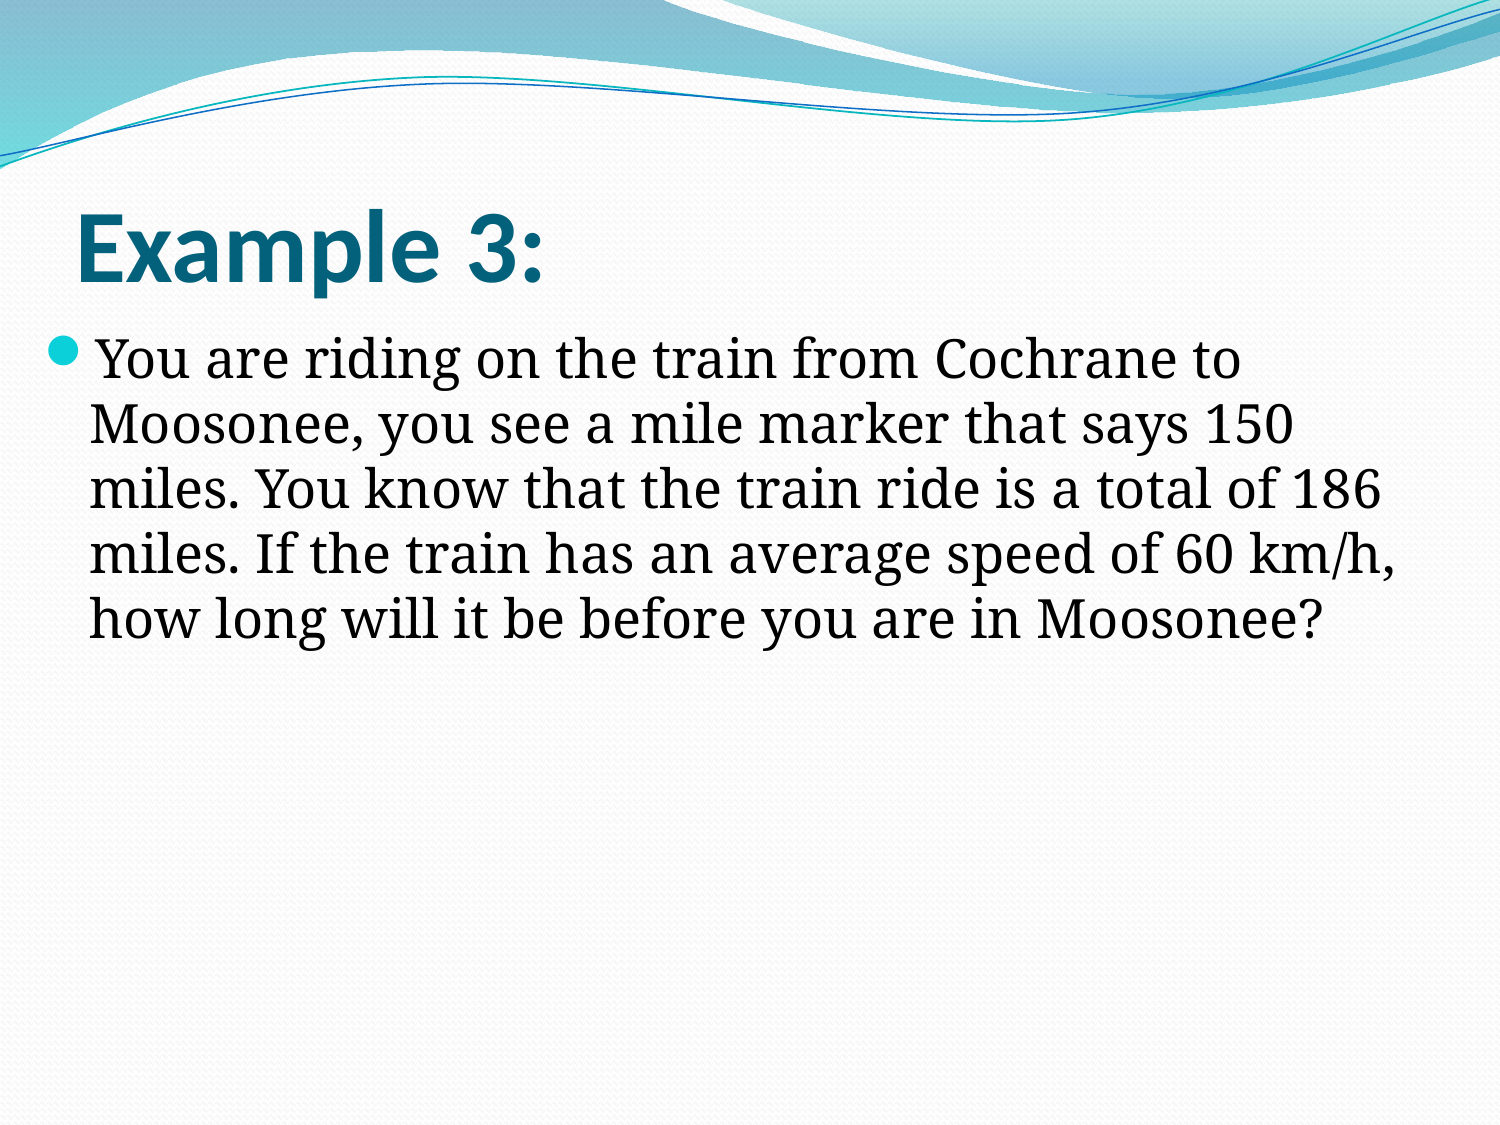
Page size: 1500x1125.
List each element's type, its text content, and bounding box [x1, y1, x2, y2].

list You are riding on the train from Cochrane to Moosonee, you see a mile marker that says 150 miles. You know that the train ride is a total of 186 miles. If the train has an average speed of 60 km/h, how long will it be before you are in Moosonee? [29, 317, 1459, 1038]
title Example 3: [75, 115, 1425, 303]
